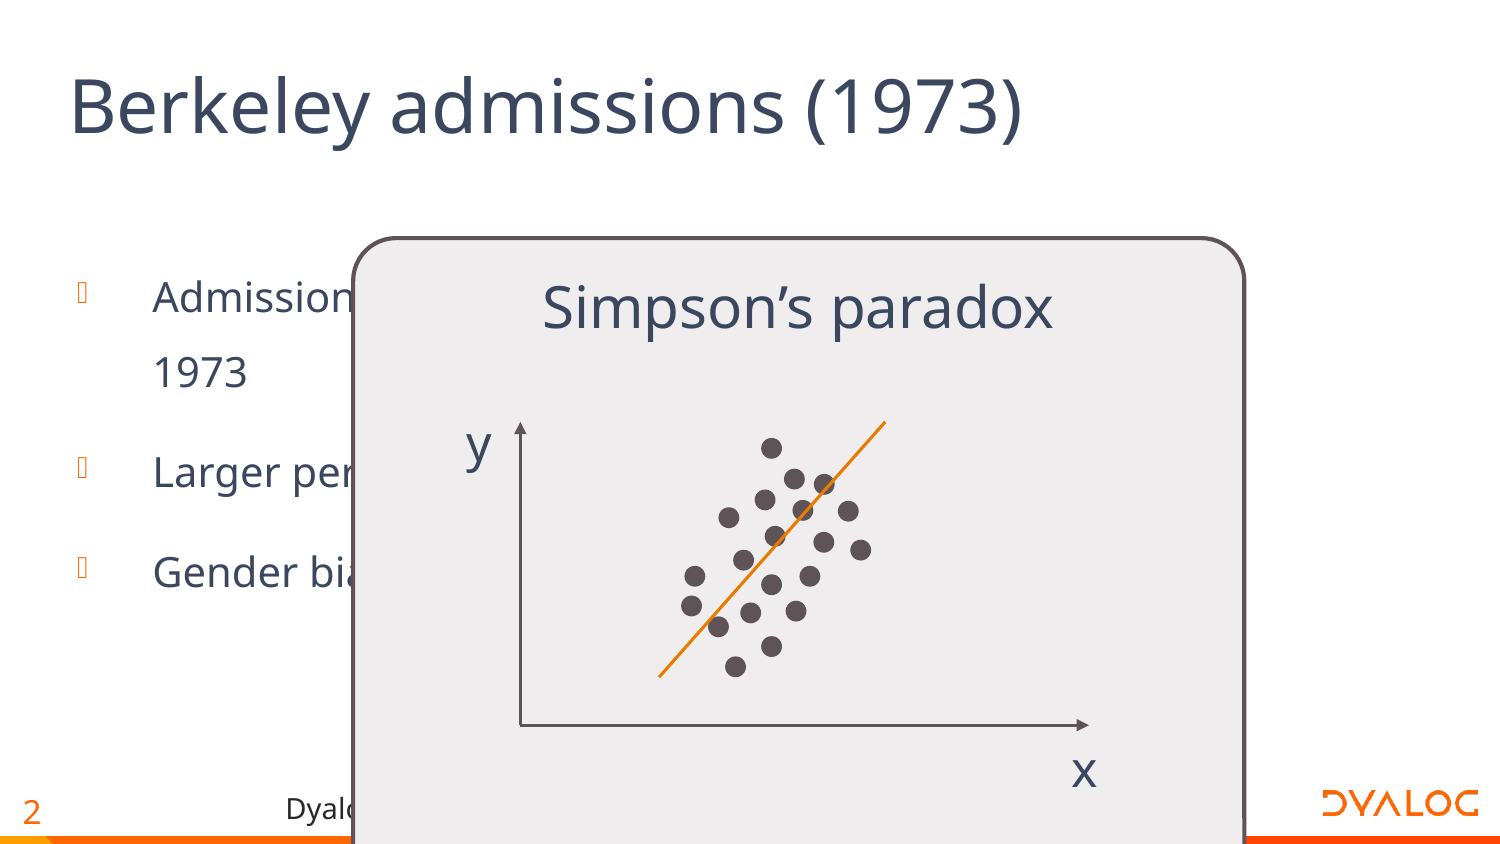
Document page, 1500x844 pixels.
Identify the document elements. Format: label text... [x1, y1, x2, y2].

picture [0, 836, 7, 844]
text_box Classes [519, 726, 1076, 731]
text_box x [1056, 729, 1113, 805]
title Berkeley admissions (1973) [53, 43, 1121, 157]
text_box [658, 421, 886, 678]
text_box Admissions at UC Berkeley graduate schools in 1973 Larger percentage of male applicants admitted Gender bias or Simpson's paradox? [62, 238, 379, 740]
text_box y [451, 403, 507, 479]
text_box [351, 236, 1247, 844]
text_box Simpson’s paradox [527, 263, 1070, 348]
picture [1247, 836, 1500, 844]
picture [117, 836, 351, 844]
text_box 2 [7, 778, 117, 844]
picture [1323, 790, 1478, 816]
